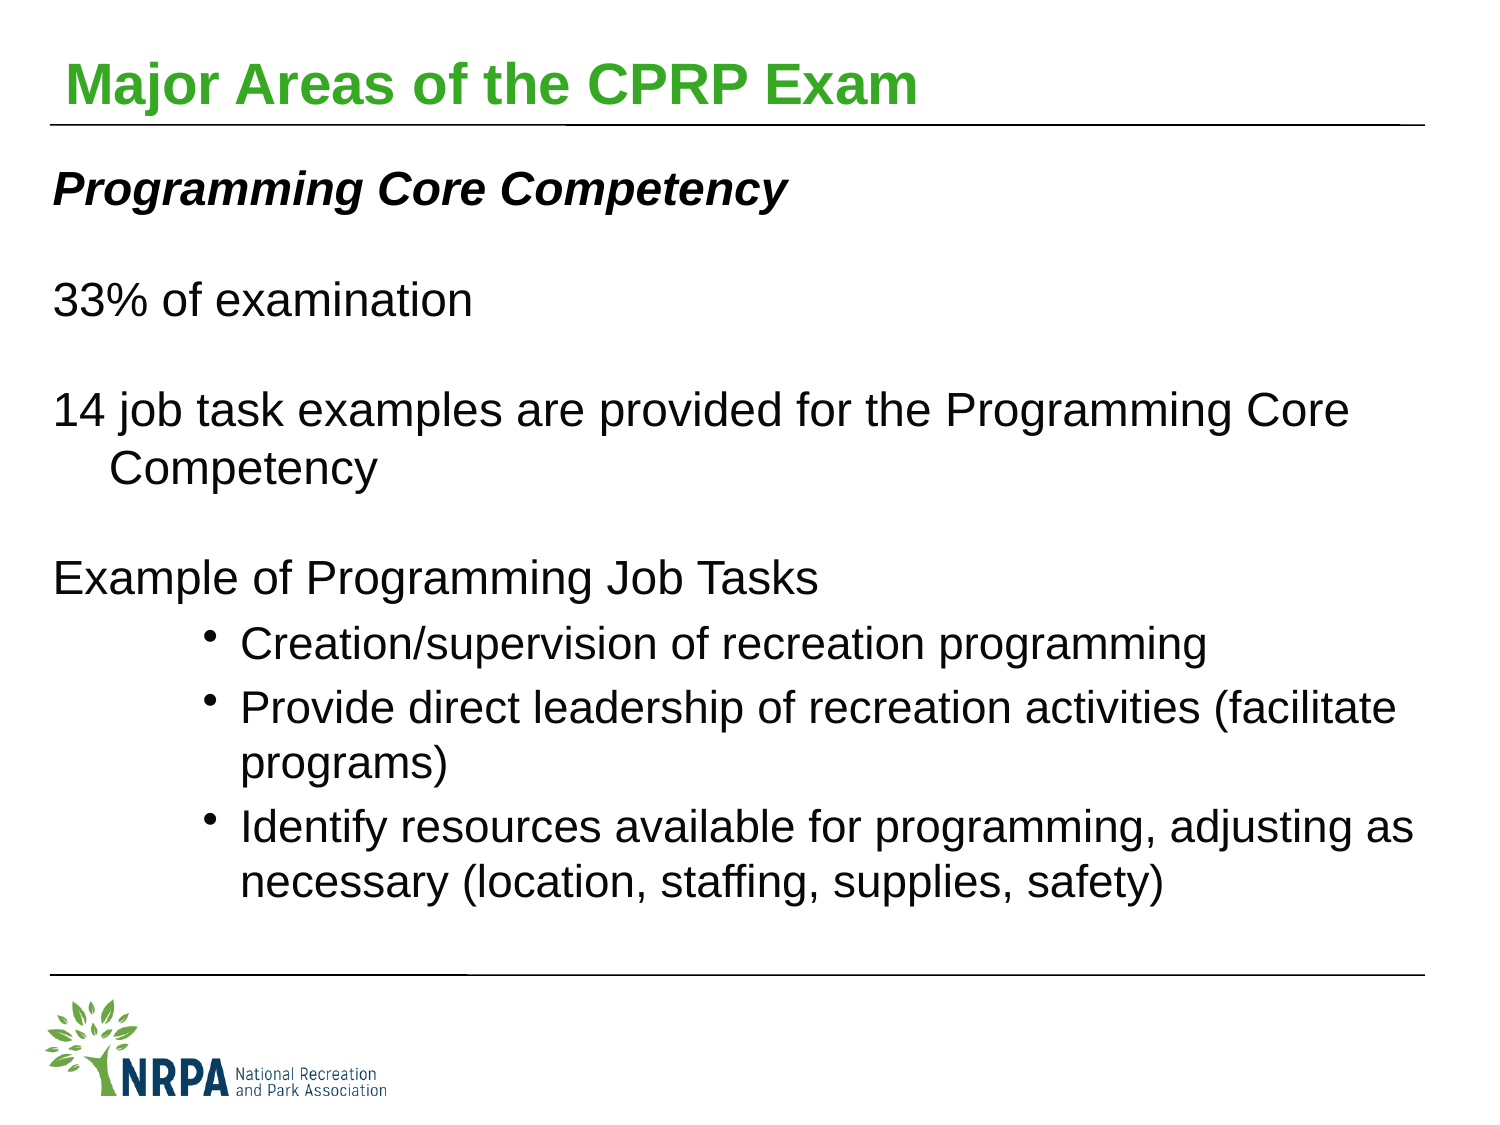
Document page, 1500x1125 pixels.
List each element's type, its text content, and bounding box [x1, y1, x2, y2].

picture [45, 999, 386, 1096]
list Programming Core Competency 33% of examination 14 job task examples are provided for the Programming Core Competency Example of Programming Job Tasks Creation/supervision of recreation programming Provide direct leadership of recreation activities (facilitate programs) Identify resources available for programming, adjusting as necessary (location, staffing, supplies, safety) [37, 149, 1463, 976]
title Major Areas of the CPRP Exam [49, 0, 1401, 149]
